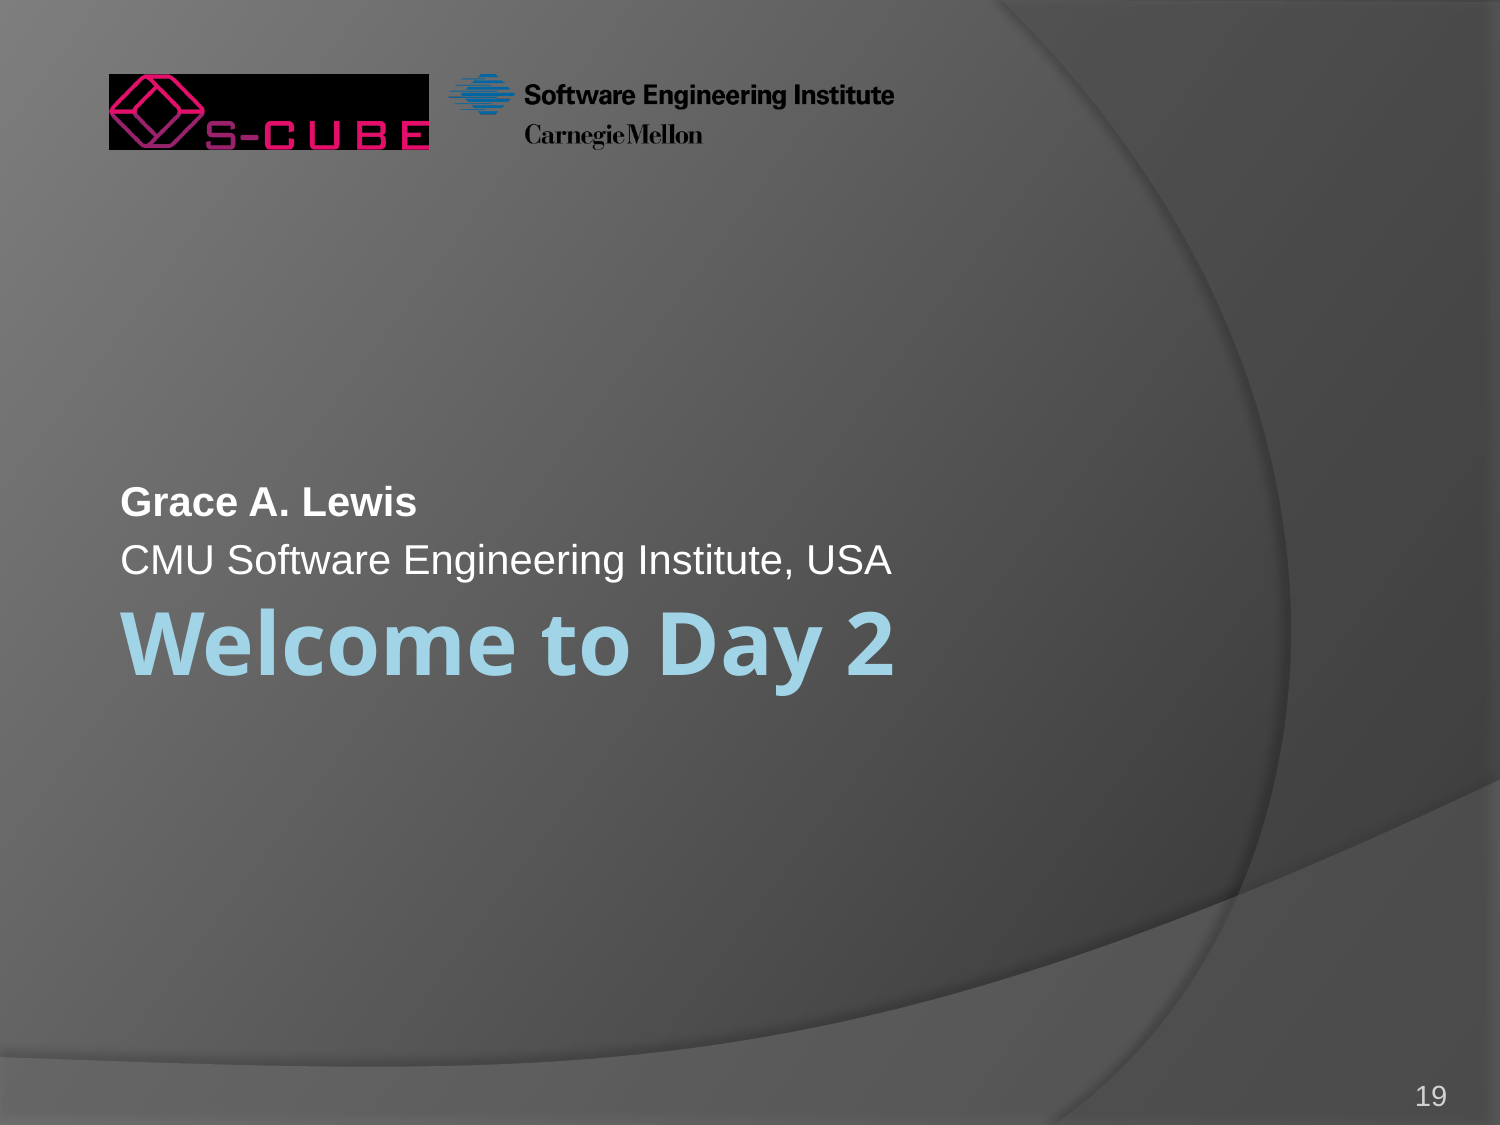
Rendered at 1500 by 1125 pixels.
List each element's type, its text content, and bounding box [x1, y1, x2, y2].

picture [448, 74, 894, 150]
title Welcome to Day 2 [112, 587, 1200, 888]
picture [109, 74, 429, 150]
list Grace A. Lewis CMU Software Engineering Institute, USA [112, 407, 1200, 583]
